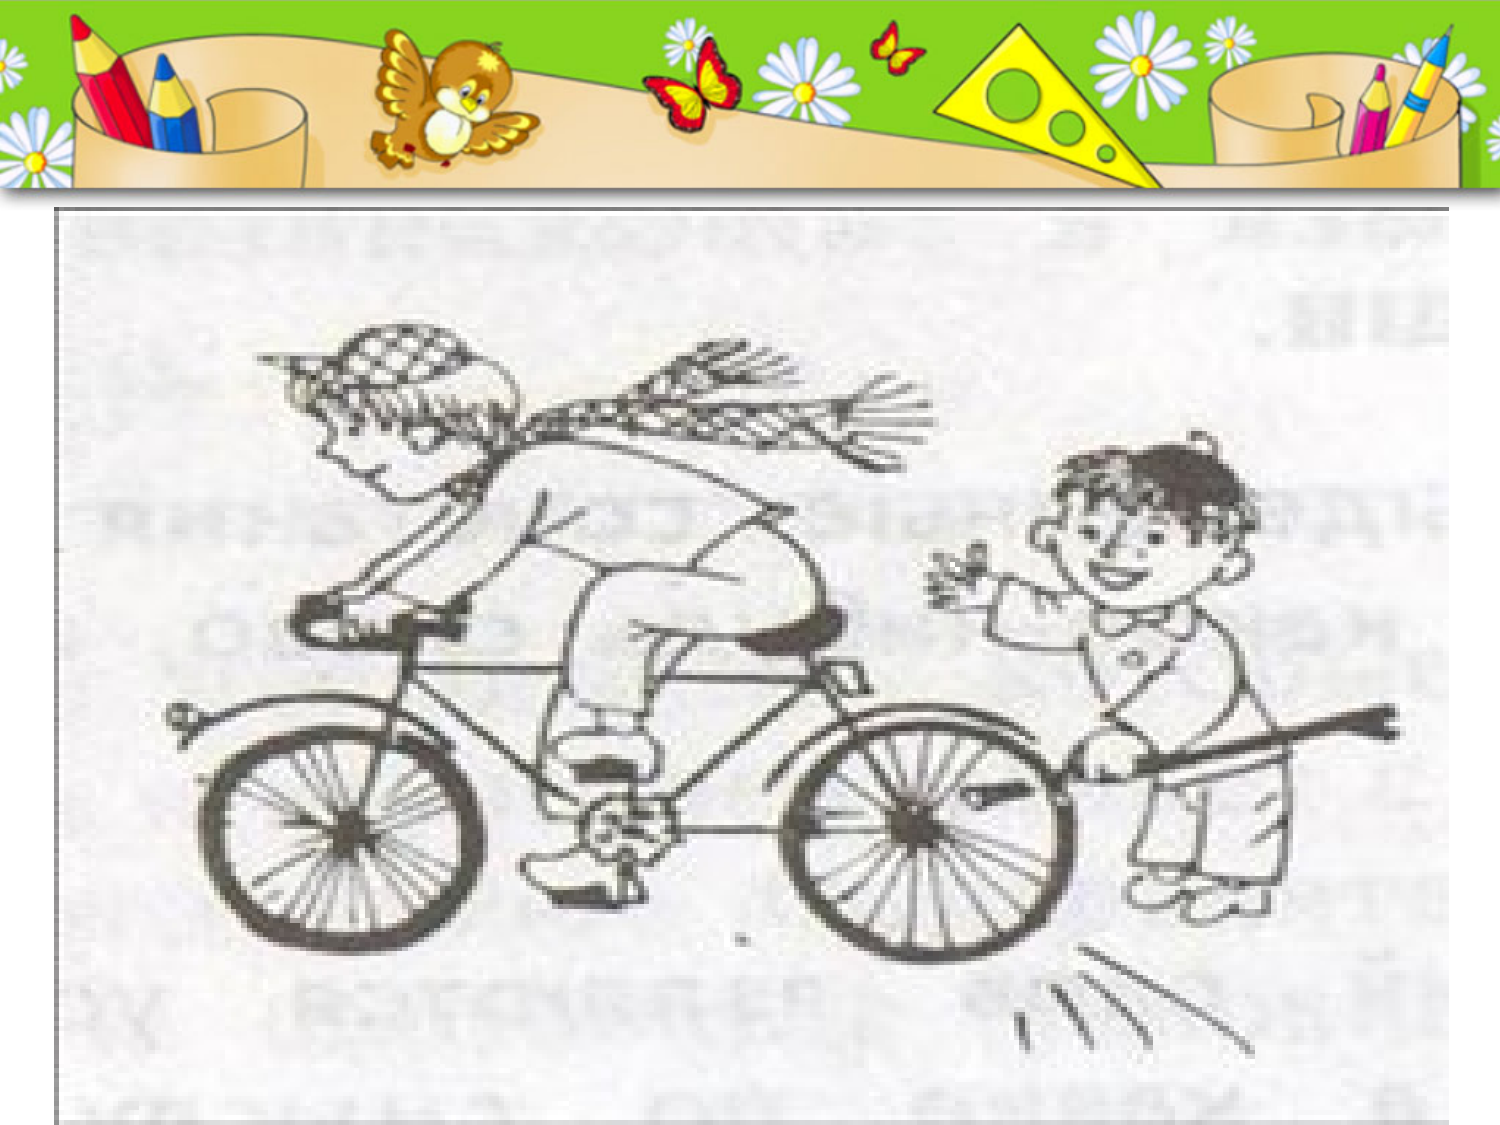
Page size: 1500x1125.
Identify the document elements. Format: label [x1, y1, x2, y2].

picture [0, 0, 1500, 1125]
list [54, 207, 1450, 1125]
